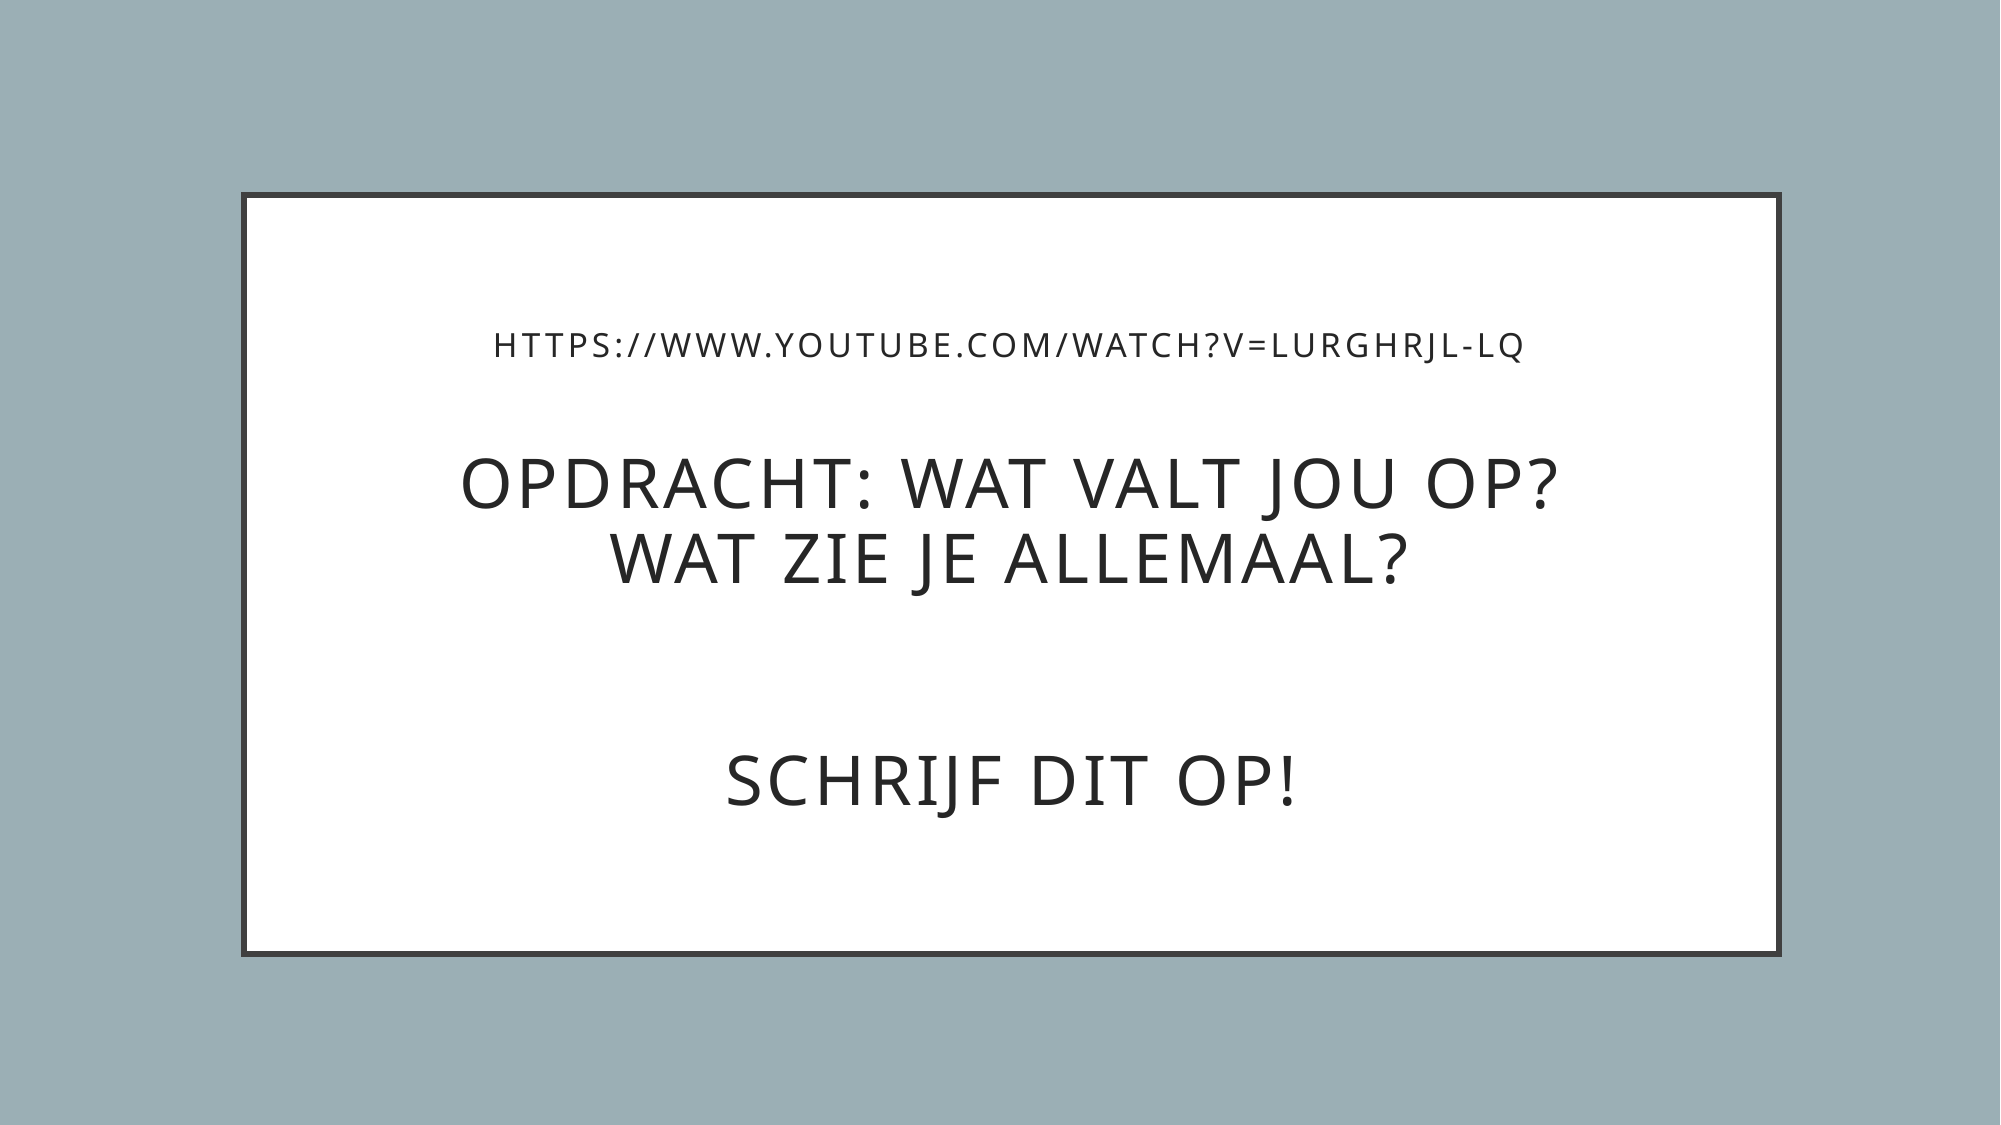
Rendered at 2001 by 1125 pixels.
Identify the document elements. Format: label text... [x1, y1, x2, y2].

title https://www.youtube.com/watch?v=lUrgHrJL-lQ Opdracht: Wat valt jou op? Wat zie je allemaal? Schrijf dit op! [241, 192, 1782, 957]
